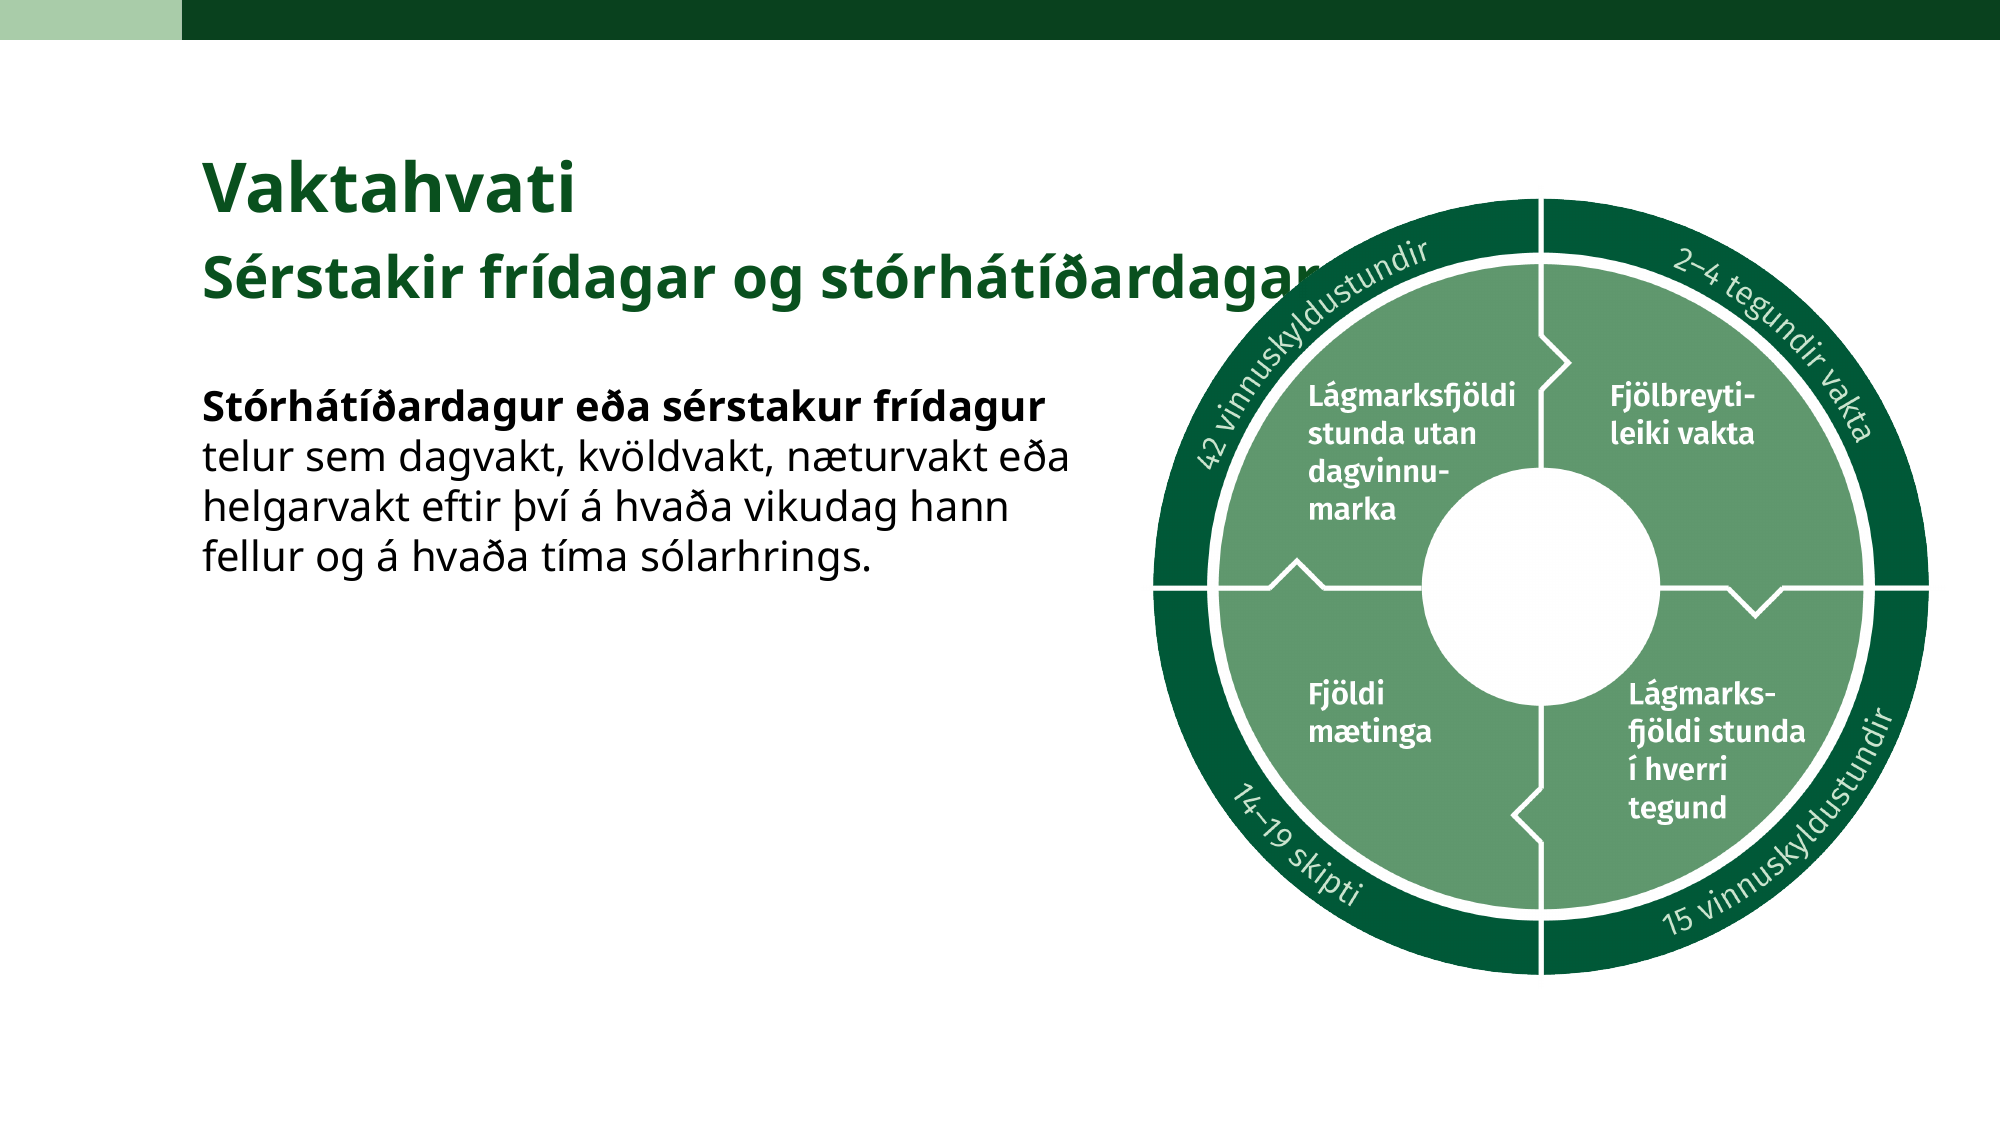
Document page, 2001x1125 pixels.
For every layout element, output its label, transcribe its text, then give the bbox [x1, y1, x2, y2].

list Vaktahvati Sérstakir frídagar og stórhátíðardagar [187, 145, 1812, 276]
picture [1122, 166, 1960, 1032]
list Stórhátíðardagur eða sérstakur frídagur telur sem dagvakt, kvöldvakt, næturvakt eða helgarvakt eftir því á hvaða vikudag hann fellur og á hvaða tíma sólarhrings. [187, 301, 1106, 1055]
